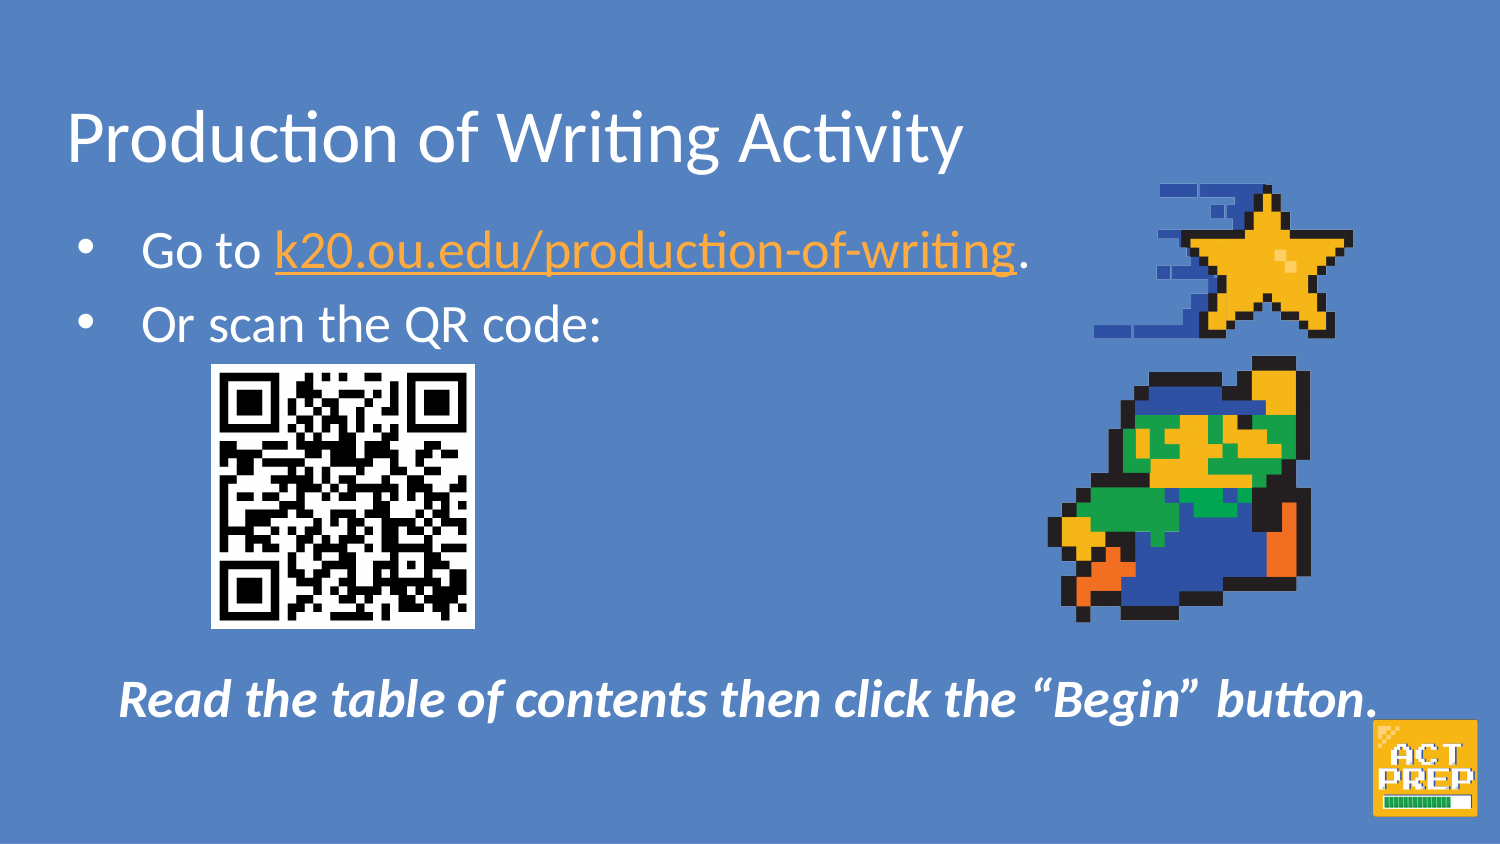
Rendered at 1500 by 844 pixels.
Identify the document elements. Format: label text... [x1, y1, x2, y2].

title Production of Writing Activity [51, 72, 1449, 167]
picture [0, 0, 1500, 844]
list Go to k20.ou.edu/production-of-writing. Or scan the QR code: Read the table of contents then click the “Begin” button. [51, 189, 1449, 750]
